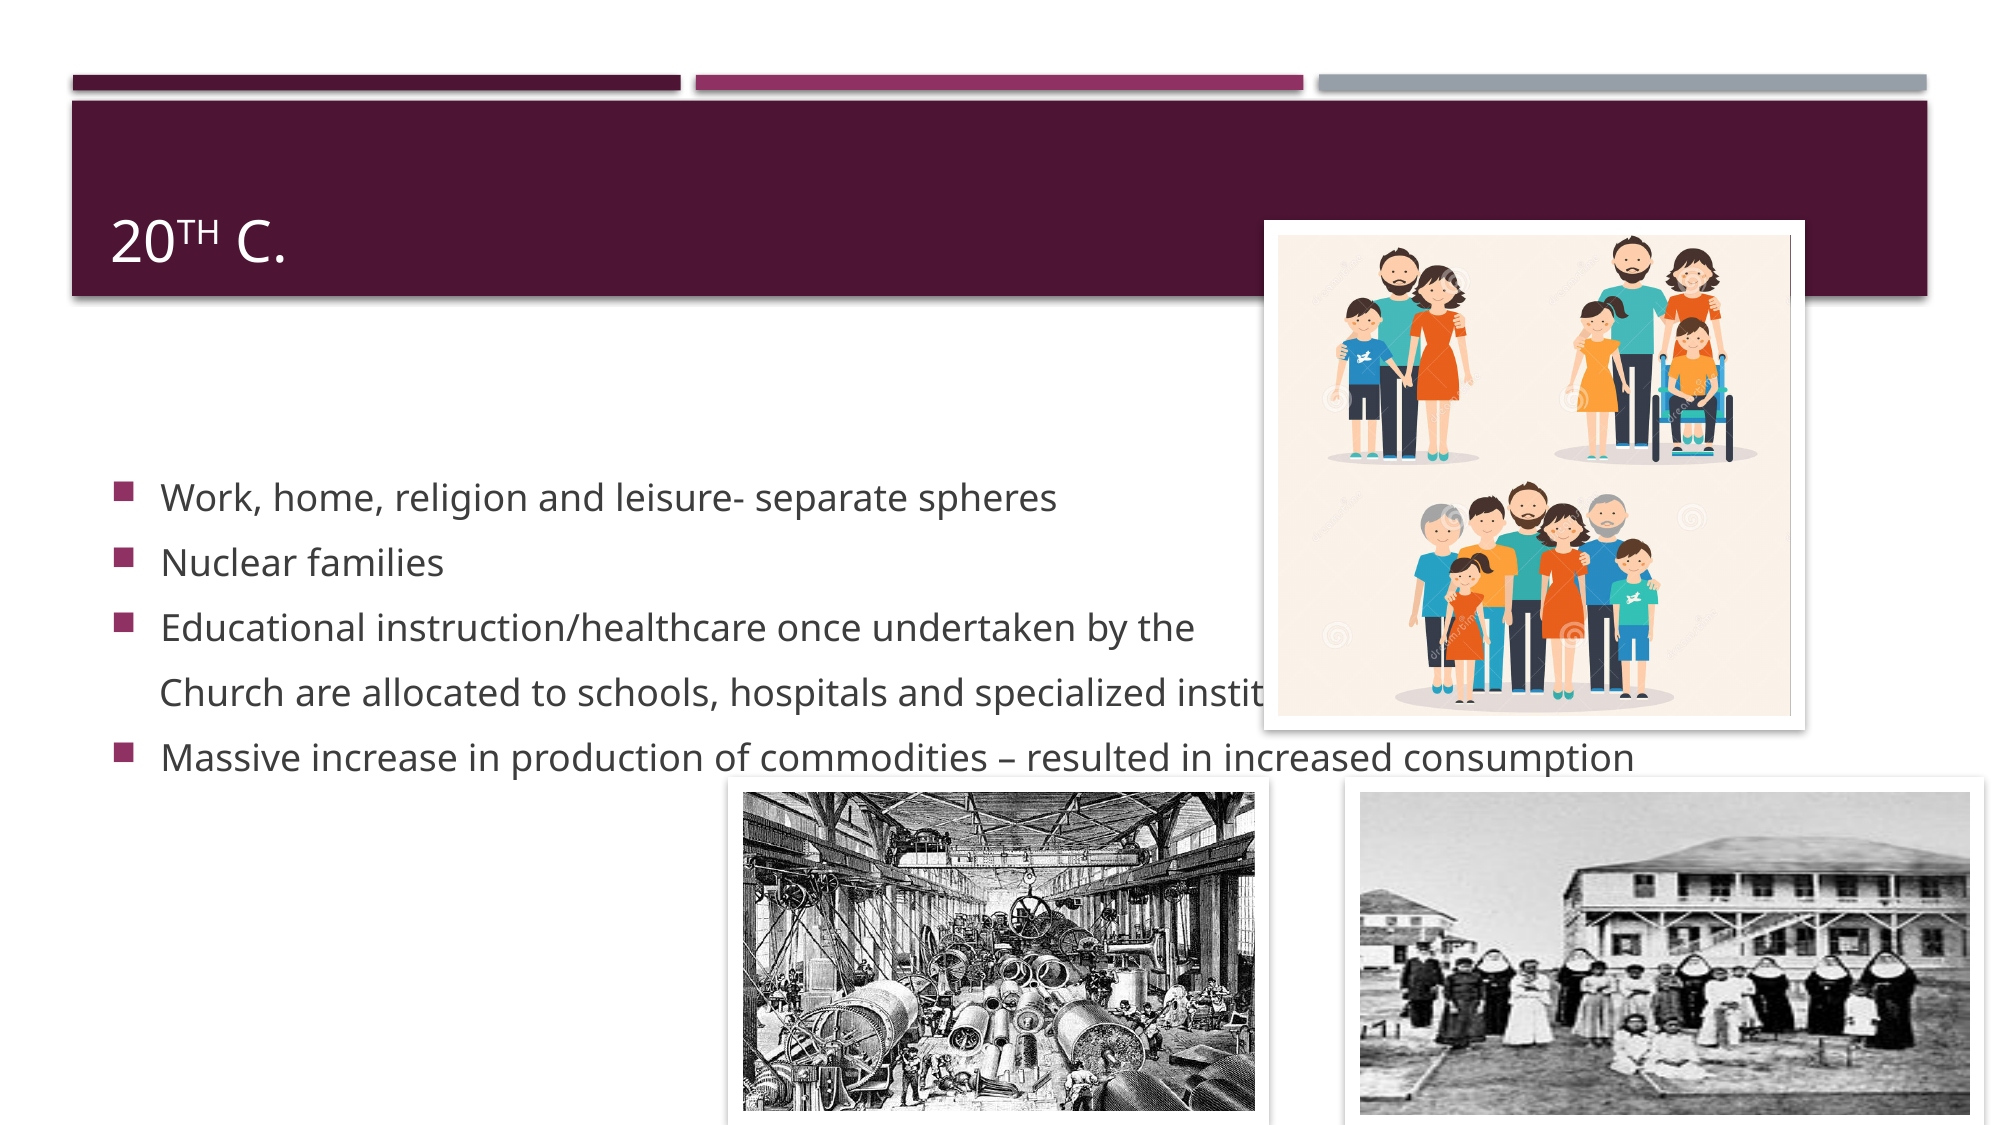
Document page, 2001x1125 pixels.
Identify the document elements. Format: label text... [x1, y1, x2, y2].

title 20th C. [95, 115, 1905, 282]
picture [1277, 234, 1791, 717]
picture [1359, 791, 1971, 1116]
list Work, home, religion and leisure- separate spheres Nuclear families Educational instruction/healthcare once undertaken by the Church are allocated to schools, hospitals and specialized institutions Massive increase in production of commodities – resulted in increased consumption [95, 357, 1905, 962]
picture [742, 791, 1256, 1112]
